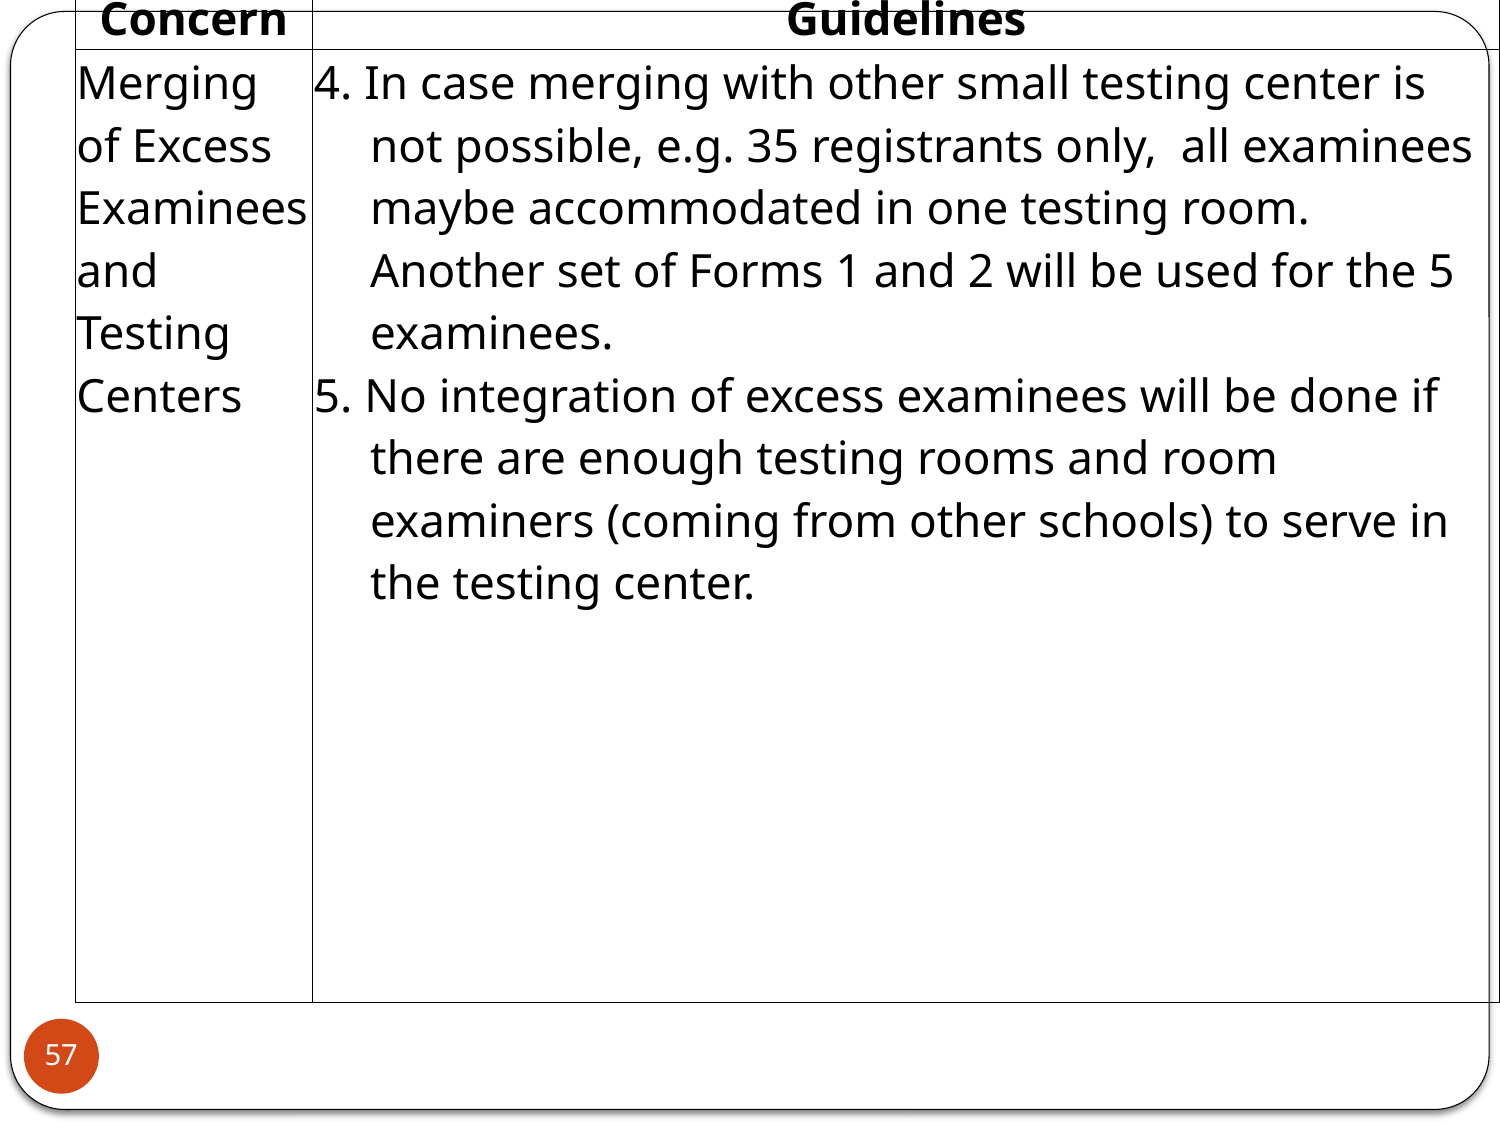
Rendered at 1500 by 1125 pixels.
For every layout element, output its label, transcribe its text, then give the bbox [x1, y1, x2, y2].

slide_number 57 [23, 1018, 99, 1094]
table_cell 4. In case merging with other small testing center is not possible, e.g. 35 registrants only, all examinees maybe accommodated in one testing room. Another set of Forms 1 and 2 will be used for the 5 examinees. 5. No integration of excess examinees will be done if there are enough testing rooms and room examiners (coming from other schools) to serve in the testing center. [313, 50, 1499, 1002]
table_header Guidelines [313, 0, 1499, 49]
table_header Concern [76, 0, 312, 49]
table_cell Merging of Excess Examinees and Testing Centers [76, 50, 312, 1002]
